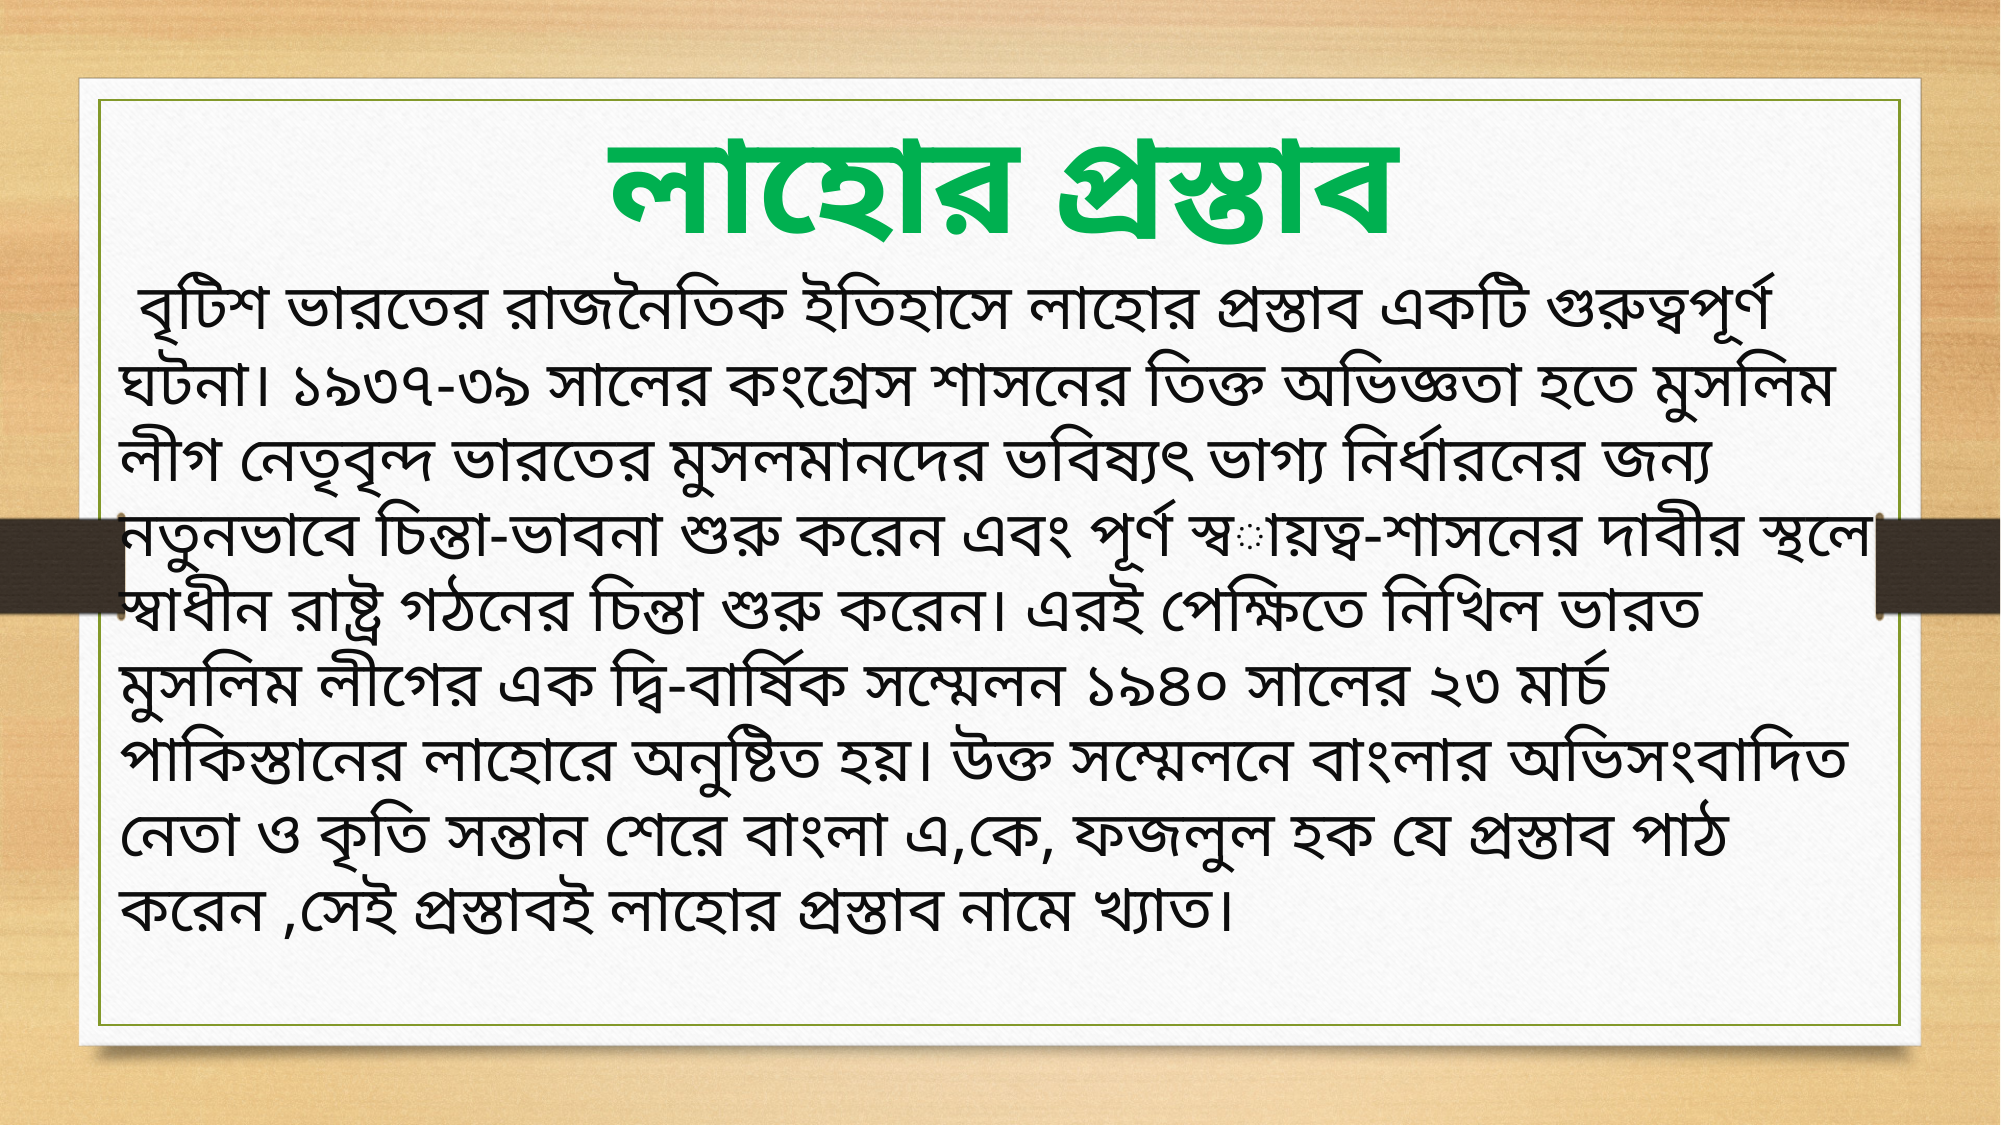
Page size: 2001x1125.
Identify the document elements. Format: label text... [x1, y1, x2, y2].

text_box লাহোর প্রস্তাব [246, 88, 1763, 247]
text_box বৃটিশ ভারতের রাজনৈতিক ইতিহাসে লাহোর প্রস্তাব একটি গুরুত্বপূর্ণ ঘটনা। ১৯৩৭-৩৯ সালের কংগ্রেস শাসনের তিক্ত অভিজ্ঞতা হতে মুসলিম লীগ নেতৃবৃন্দ ভারতের মুসলমানদের ভবিষ্যৎ ভাগ্য নির্ধারনের জন্য নতুনভাবে চিন্তা-ভাবনা শুরু করেন এবং পূর্ণ স্বায়ত্ব-শাসনের দাবীর স্থলে স্বাধীন রাষ্ট্র গঠনের চিন্তা শুরু করেন। এরই পেক্ষিতে নিখিল ভারত মুসলিম লীগের এক দ্বি-বার্ষিক সম্মেলন ১৯৪০ সালের ২৩ মার্চ পাকিস্তানের লাহোরে অনুষ্টিত হয়। উক্ত সম্মেলনে বাংলার অভিসংবাদিত নেতা ও কৃতি সন্তান শেরে বাংলা এ,কে, ফজলুল হক যে প্রস্তাব পাঠ করেন ,সেই প্রস্তাবই লাহোর প্রস্তাব নামে খ্যাত। [104, 247, 1897, 952]
picture [0, 0, 2001, 1125]
